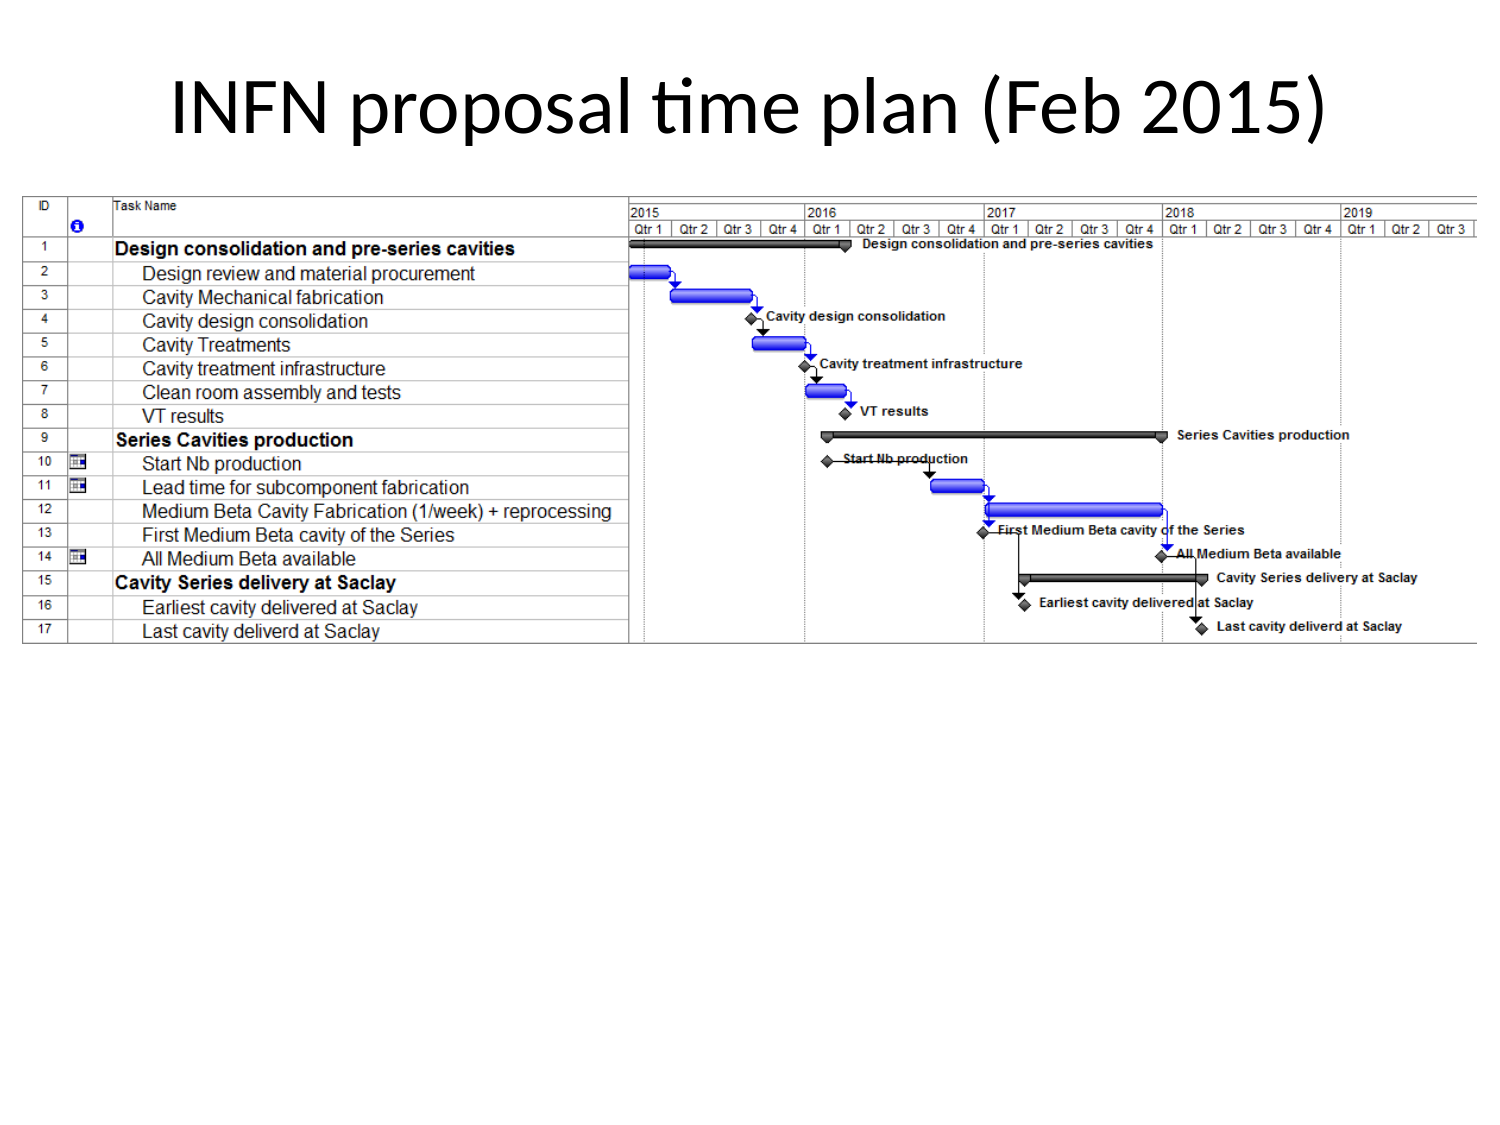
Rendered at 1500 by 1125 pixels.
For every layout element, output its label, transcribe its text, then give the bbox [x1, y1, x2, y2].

picture [22, 196, 1478, 645]
title INFN proposal time plan (Feb 2015) [75, 7, 1425, 194]
